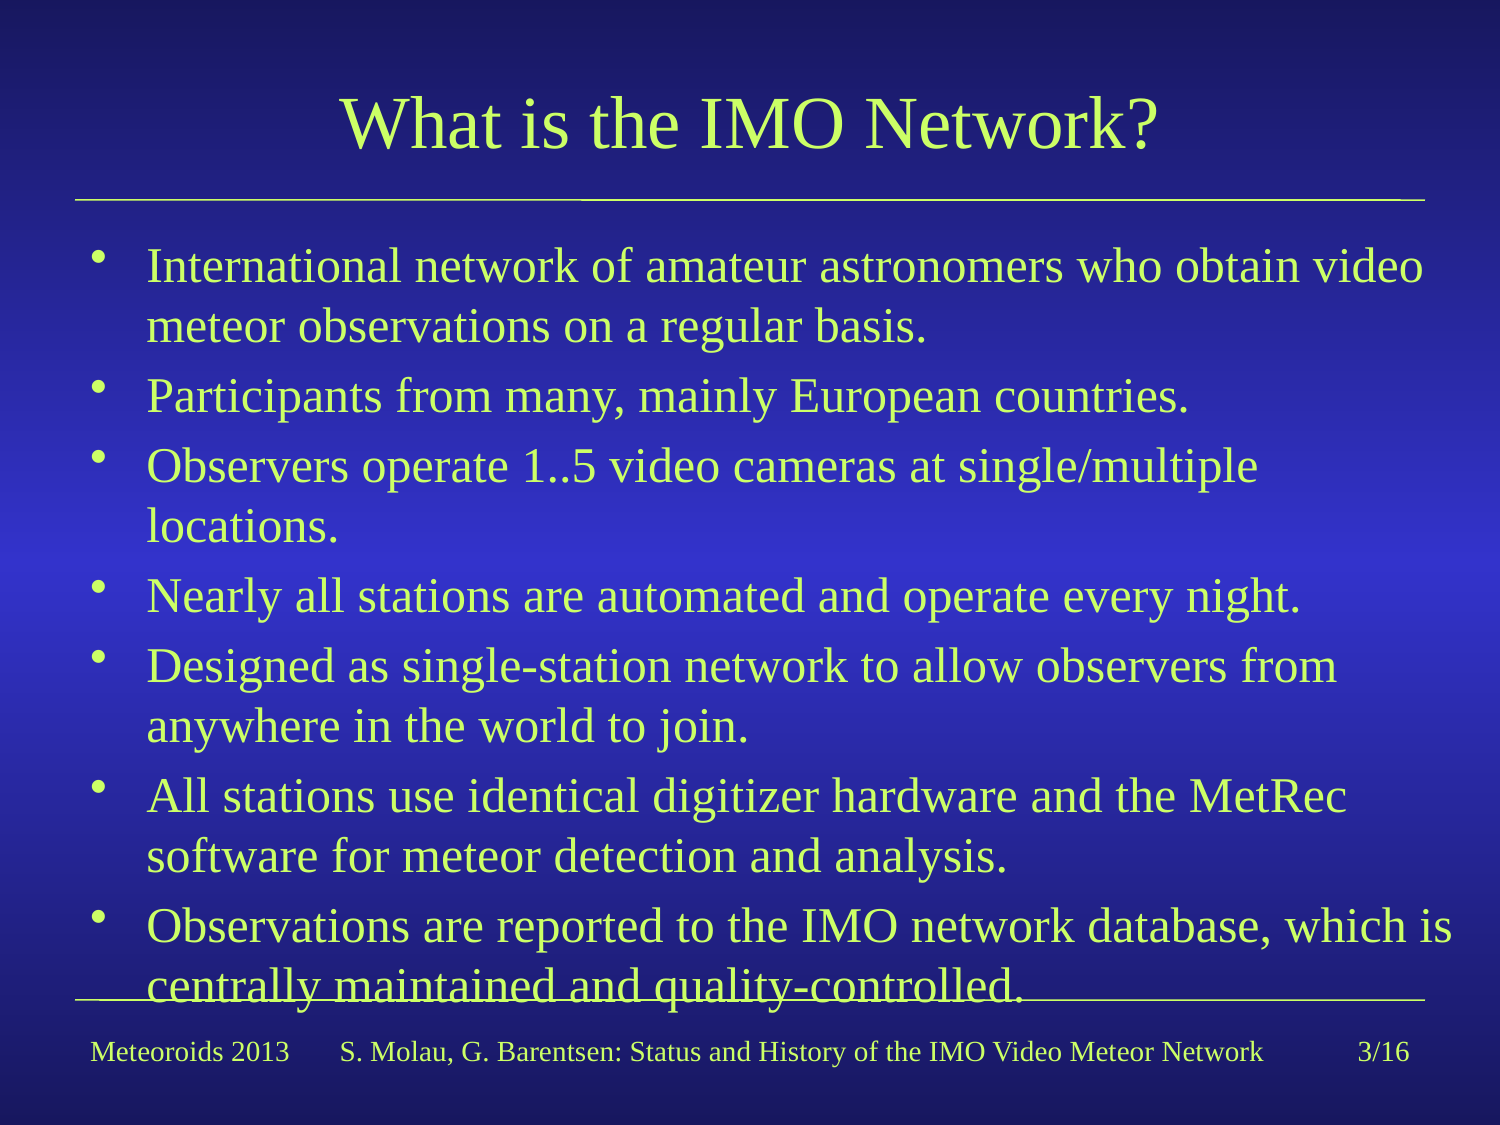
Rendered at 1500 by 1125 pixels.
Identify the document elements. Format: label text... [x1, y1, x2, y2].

list International network of amateur astronomers who obtain video meteor observations on a regular basis. Participants from many, mainly European countries. Observers operate 1..5 video cameras at single/multiple locations. Nearly all stations are automated and operate every night. Designed as single-station network to allow observers from anywhere in the world to join. All stations use identical digitizer hardware and the MetRec software for meteor detection and analysis. Observations are reported to the IMO network database, which is centrally maintained and quality-controlled. [75, 224, 1477, 965]
slide_number Meteoroids 2013 [75, 1025, 309, 1100]
footer S. Molau, G. Barentsen: Status and History of the IMO Video Meteor Network [309, 1025, 1296, 1100]
slide_number 3/16 [1296, 1025, 1425, 1100]
title What is the IMO Network? [75, 62, 1425, 175]
